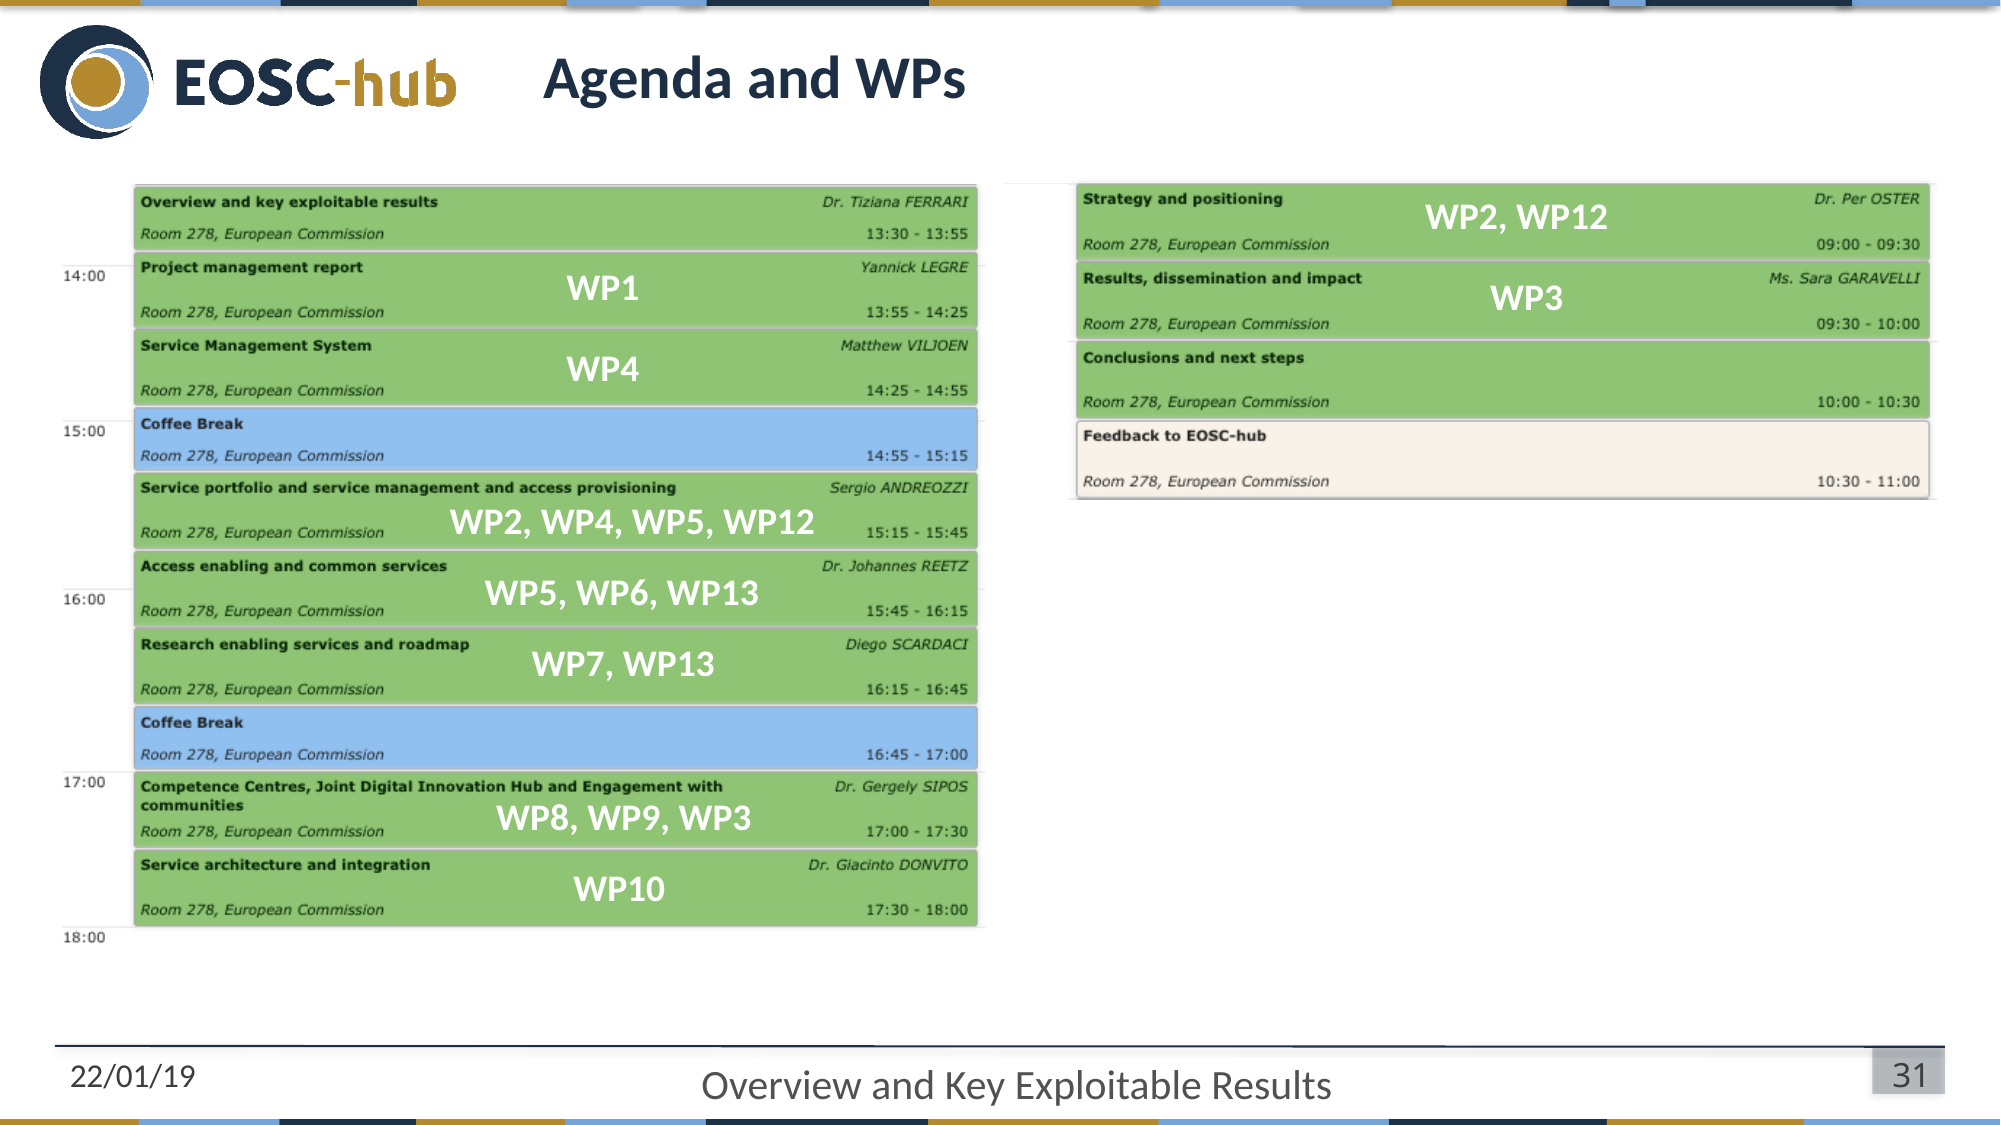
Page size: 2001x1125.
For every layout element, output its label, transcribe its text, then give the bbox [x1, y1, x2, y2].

picture [31, 160, 2000, 977]
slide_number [55, 1046, 522, 1094]
picture [0, 1119, 2000, 1125]
slide_number 31 [1433, 1046, 1945, 1094]
title Agenda and WPs [528, 30, 1946, 120]
picture [17, 19, 479, 144]
text_box Overview and Key Exploitable Results [574, 1050, 1459, 1115]
